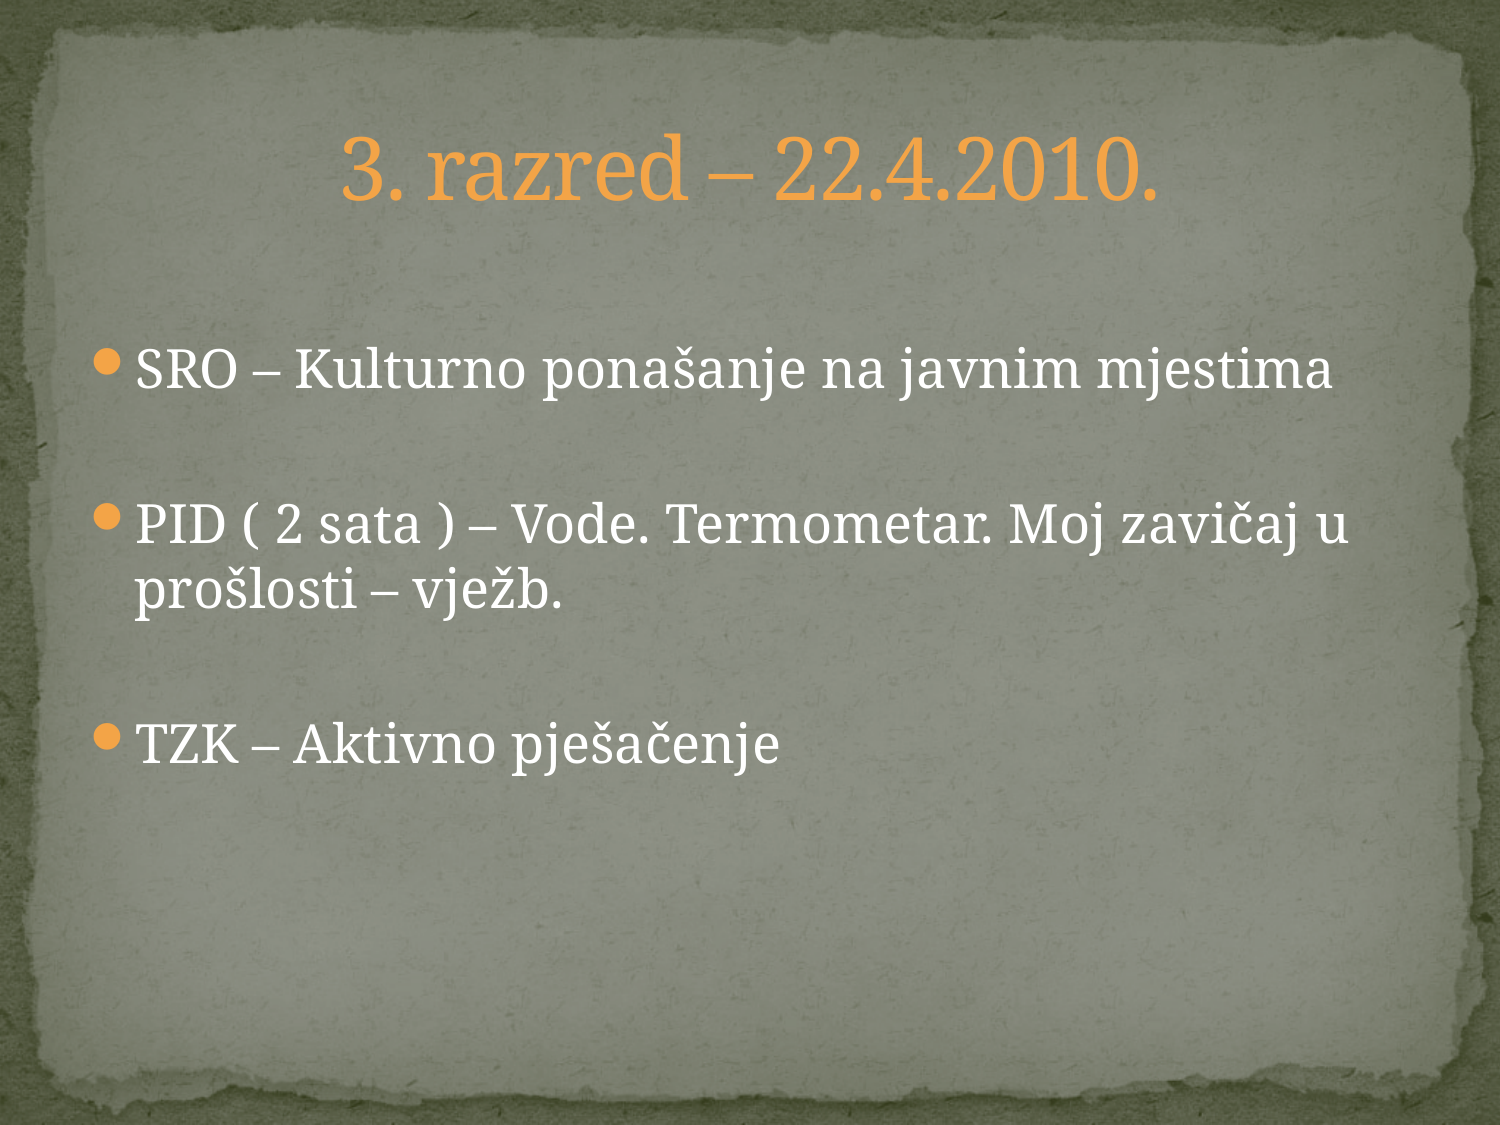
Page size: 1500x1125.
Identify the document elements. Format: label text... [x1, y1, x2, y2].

list SRO – Kulturno ponašanje na javnim mjestima PID ( 2 sata ) – Vode. Termometar. Moj zavičaj u prošlosti – vježb. TZK – Aktivno pješačenje [75, 249, 1425, 1000]
title 3. razred – 22.4.2010. [74, 24, 1425, 225]
